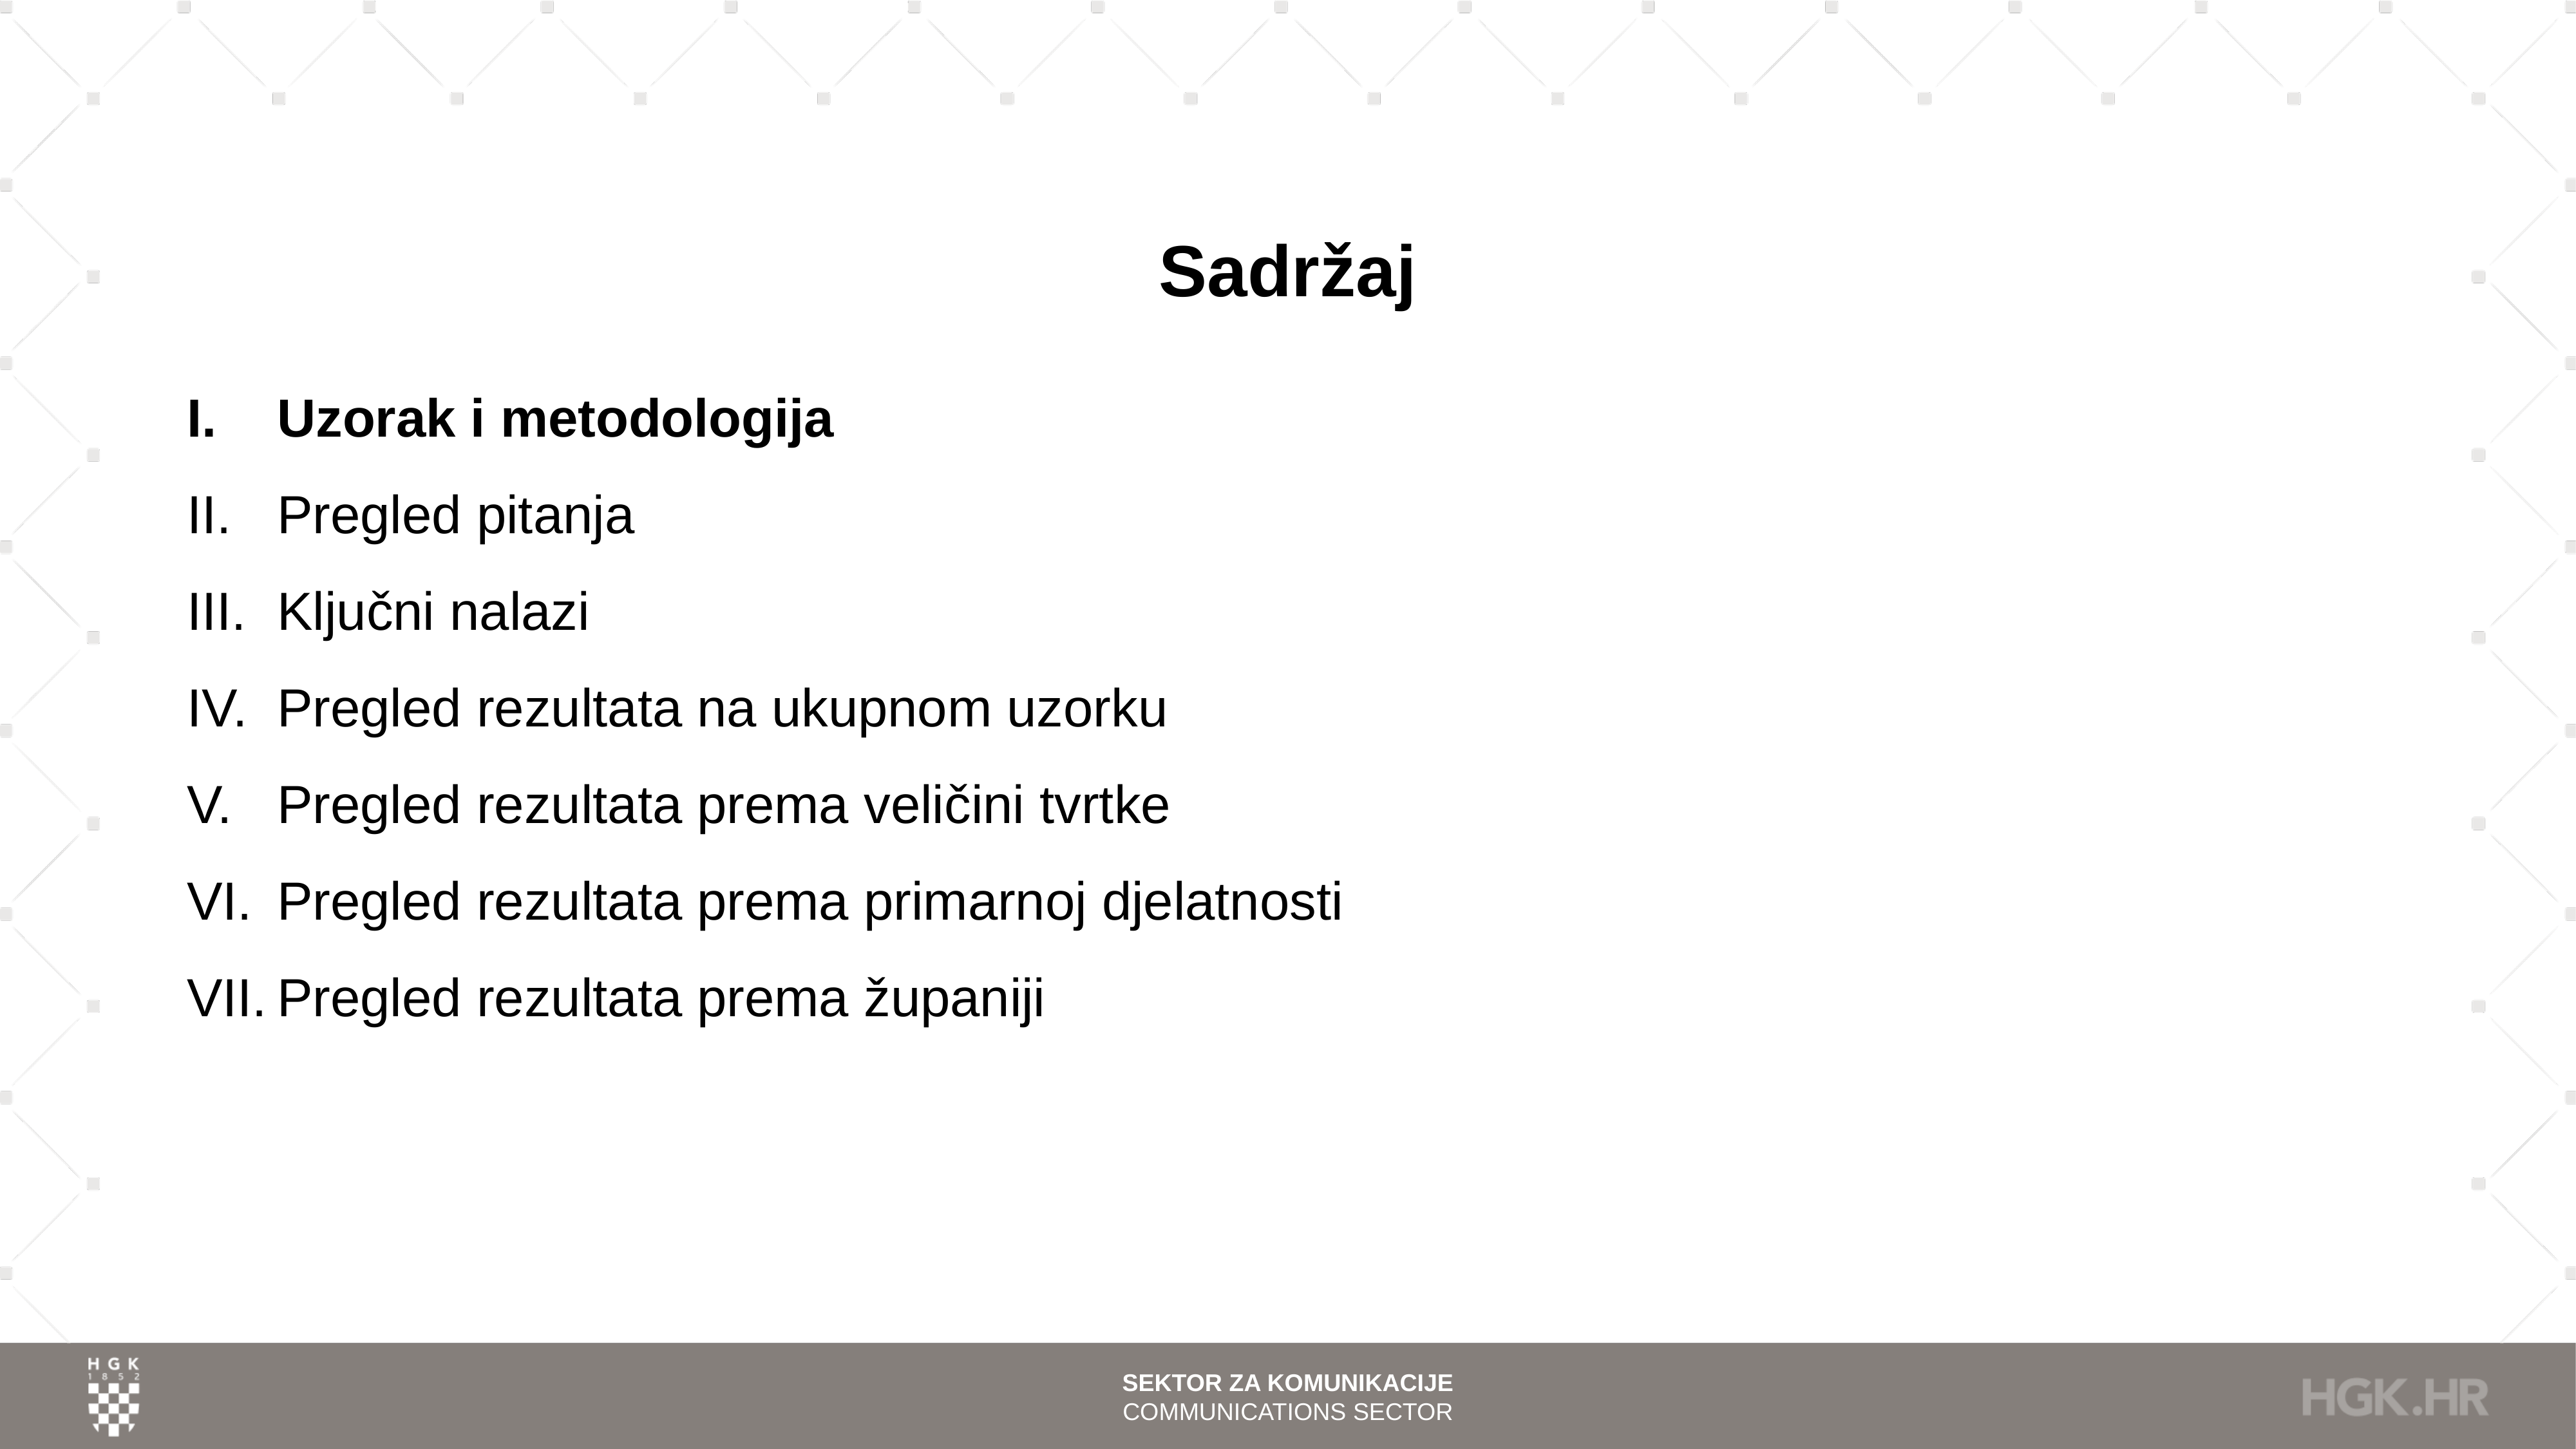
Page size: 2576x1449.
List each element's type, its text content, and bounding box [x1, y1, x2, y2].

text_box Uzorak i metodologija Pregled pitanja Ključni nalazi Pregled rezultata na ukupnom uzorku Pregled rezultata prema veličini tvrtke Pregled rezultata prema primarnoj djelatnosti Pregled rezultata prema županiji [176, 357, 2452, 1215]
title Sadržaj [176, 134, 2399, 357]
